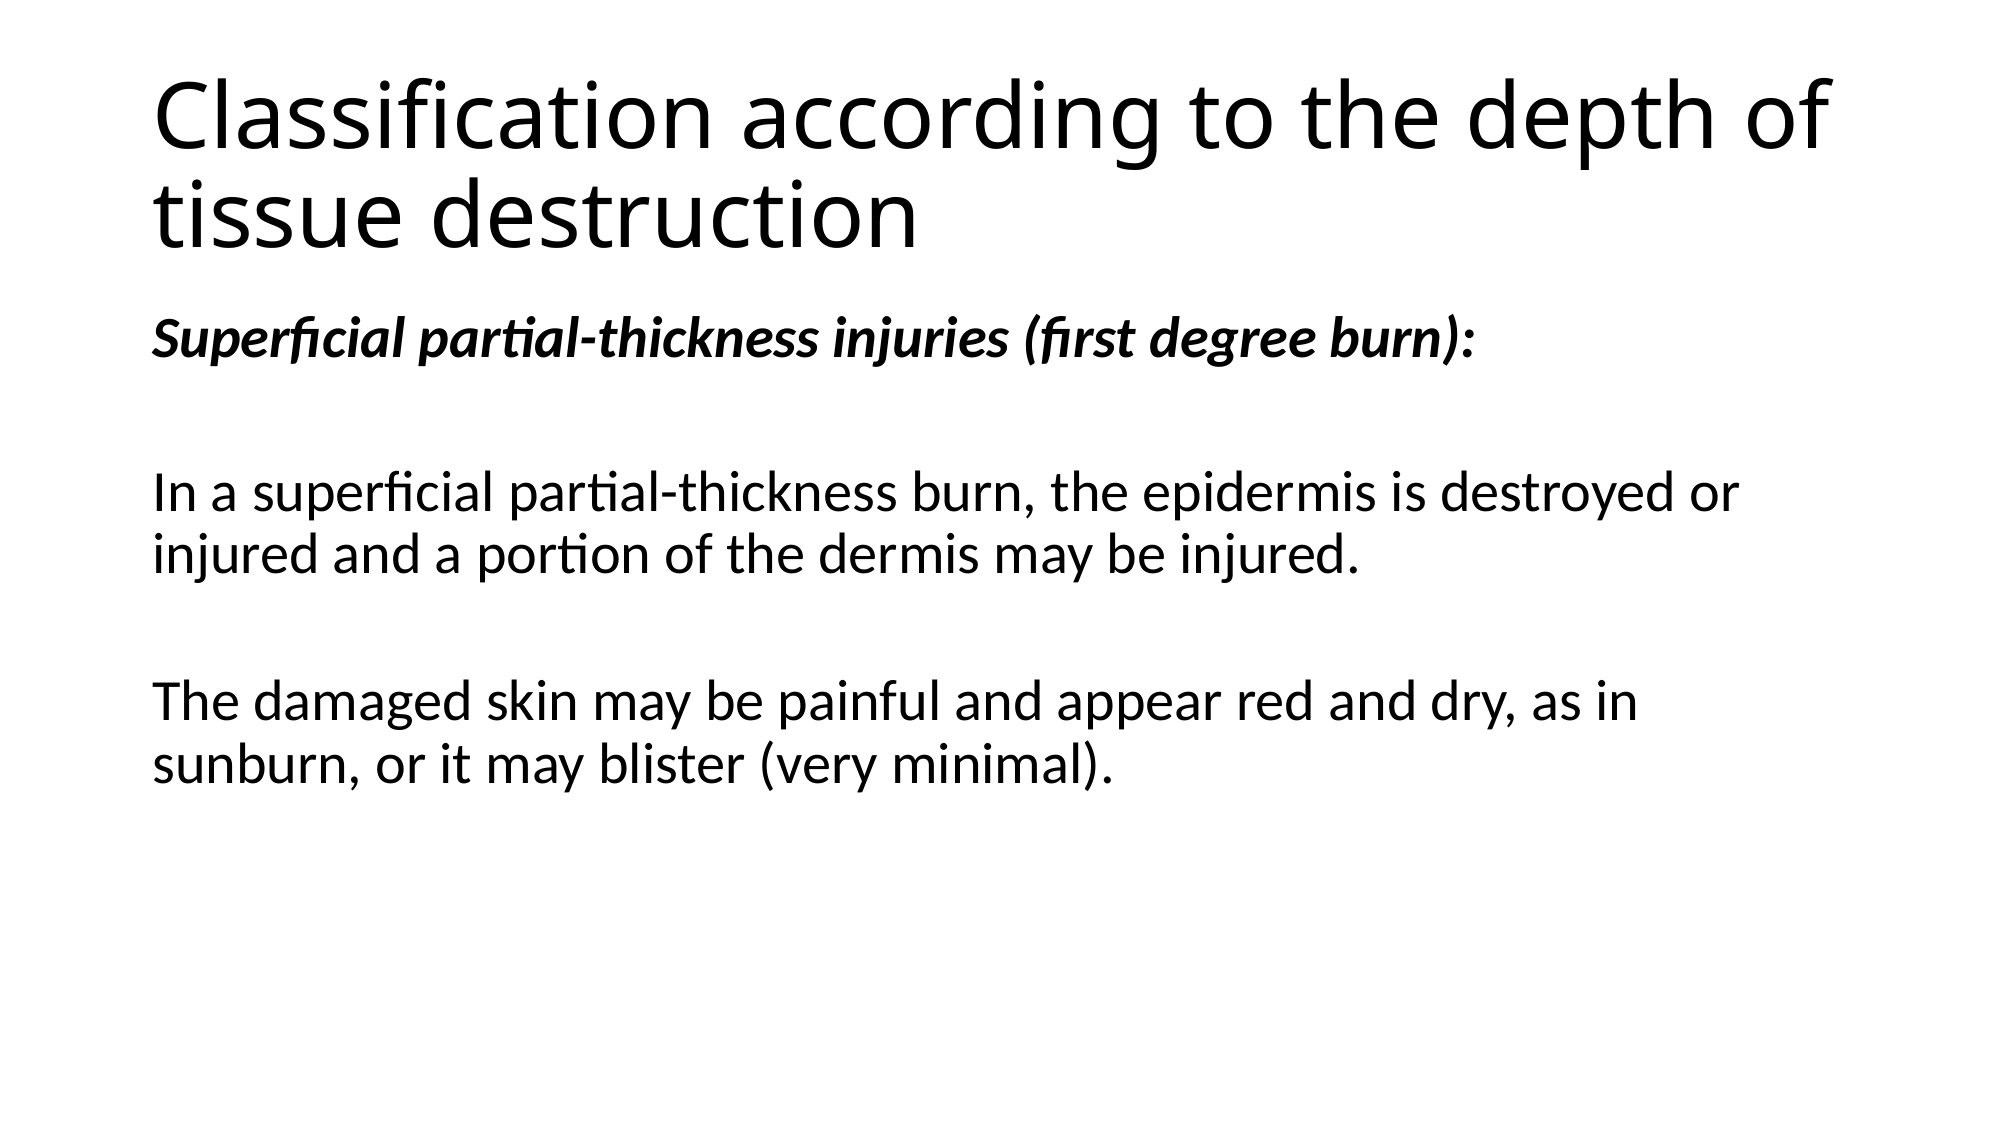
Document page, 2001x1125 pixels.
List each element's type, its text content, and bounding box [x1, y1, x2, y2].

title Classification according to the depth of tissue destruction [137, 59, 1863, 278]
list Superficial partial-thickness injuries (first degree burn): In a superficial partial-thickness burn, the epidermis is destroyed or injured and a portion of the dermis may be injured. The damaged skin may be painful and appear red and dry, as in sunburn, or it may blister (very minimal). [137, 299, 1863, 1014]
